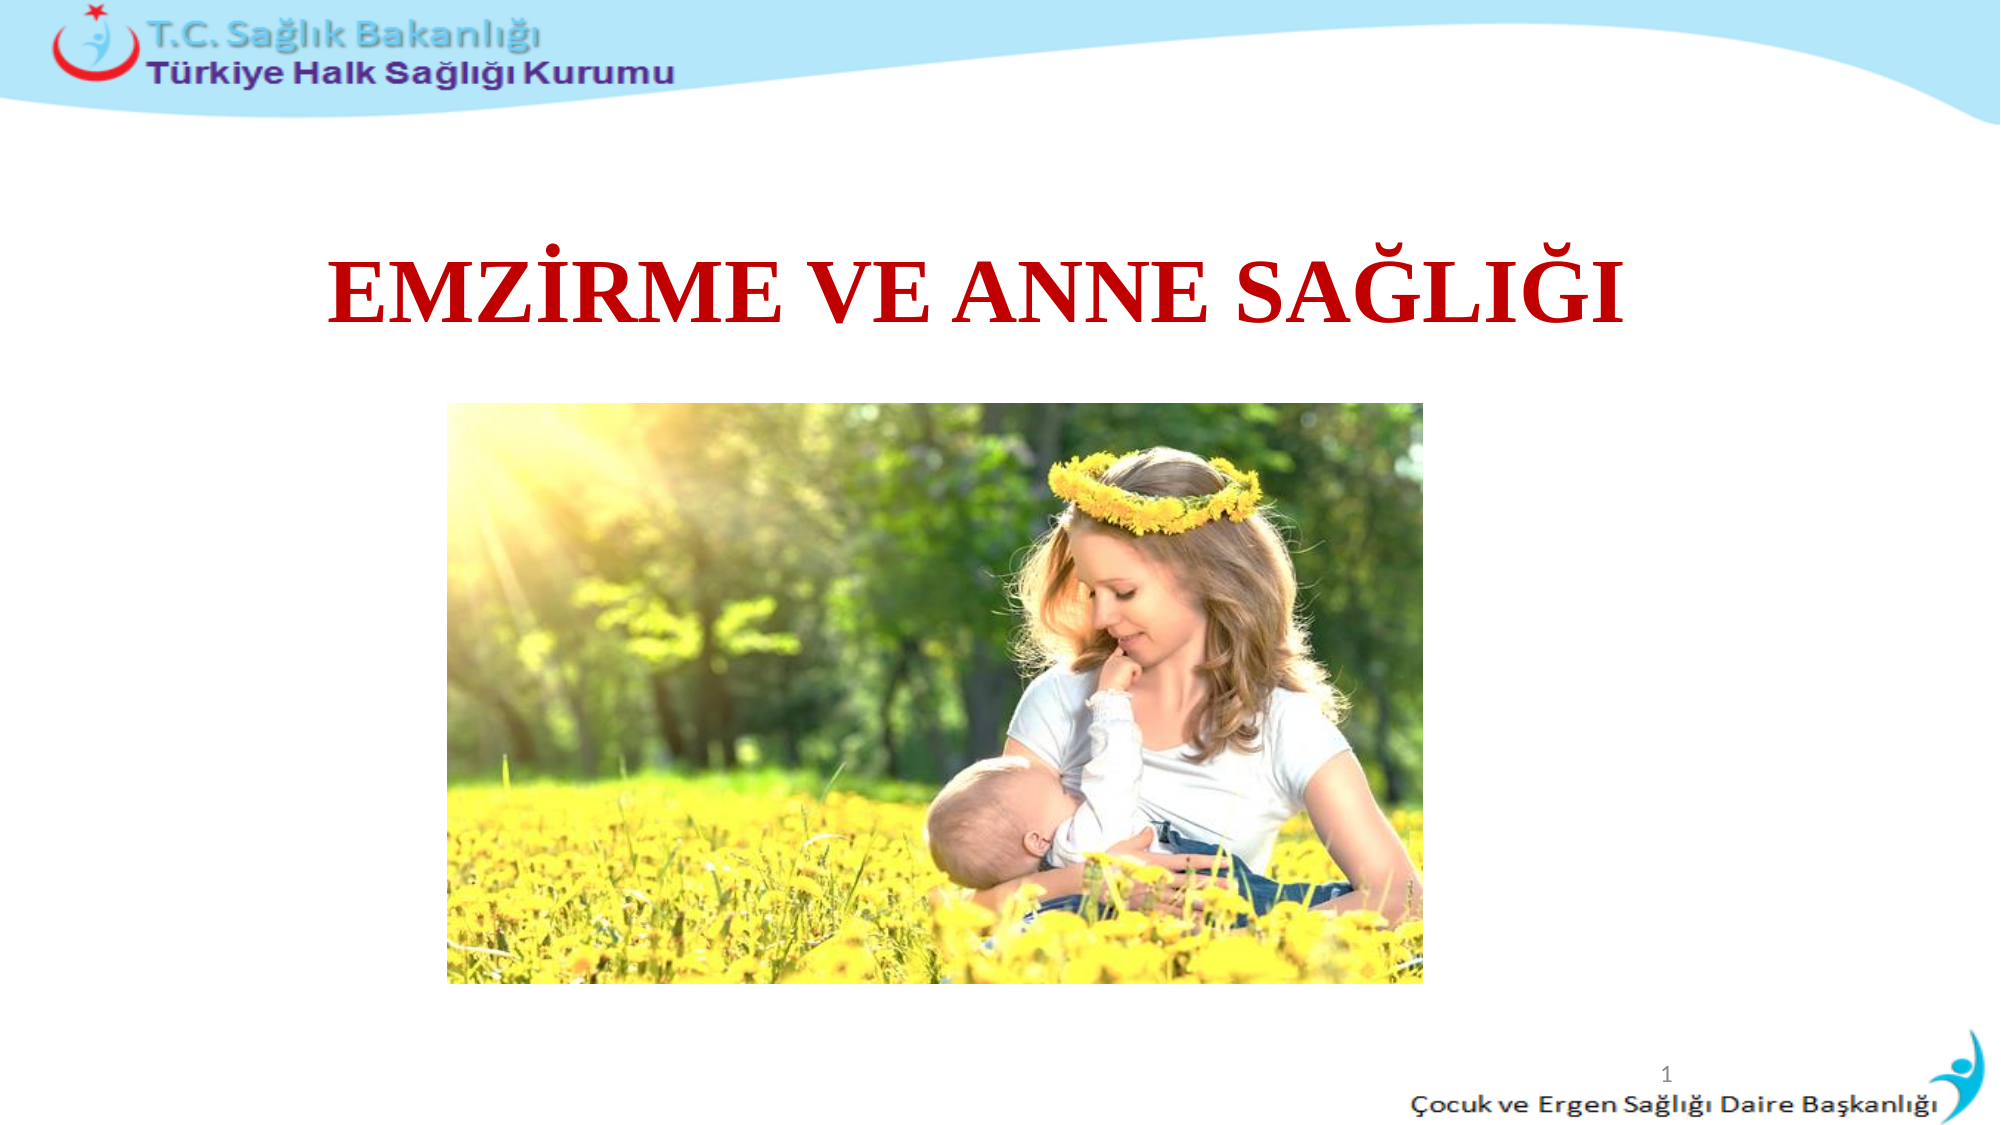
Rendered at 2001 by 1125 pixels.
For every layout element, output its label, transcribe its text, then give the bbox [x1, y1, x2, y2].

text_box EMZİRME VE ANNE SAĞLIĞI [229, 223, 1694, 349]
title [418, 283, 2000, 431]
picture [0, 0, 2000, 1125]
slide_number 1 [1433, 1042, 1900, 1103]
